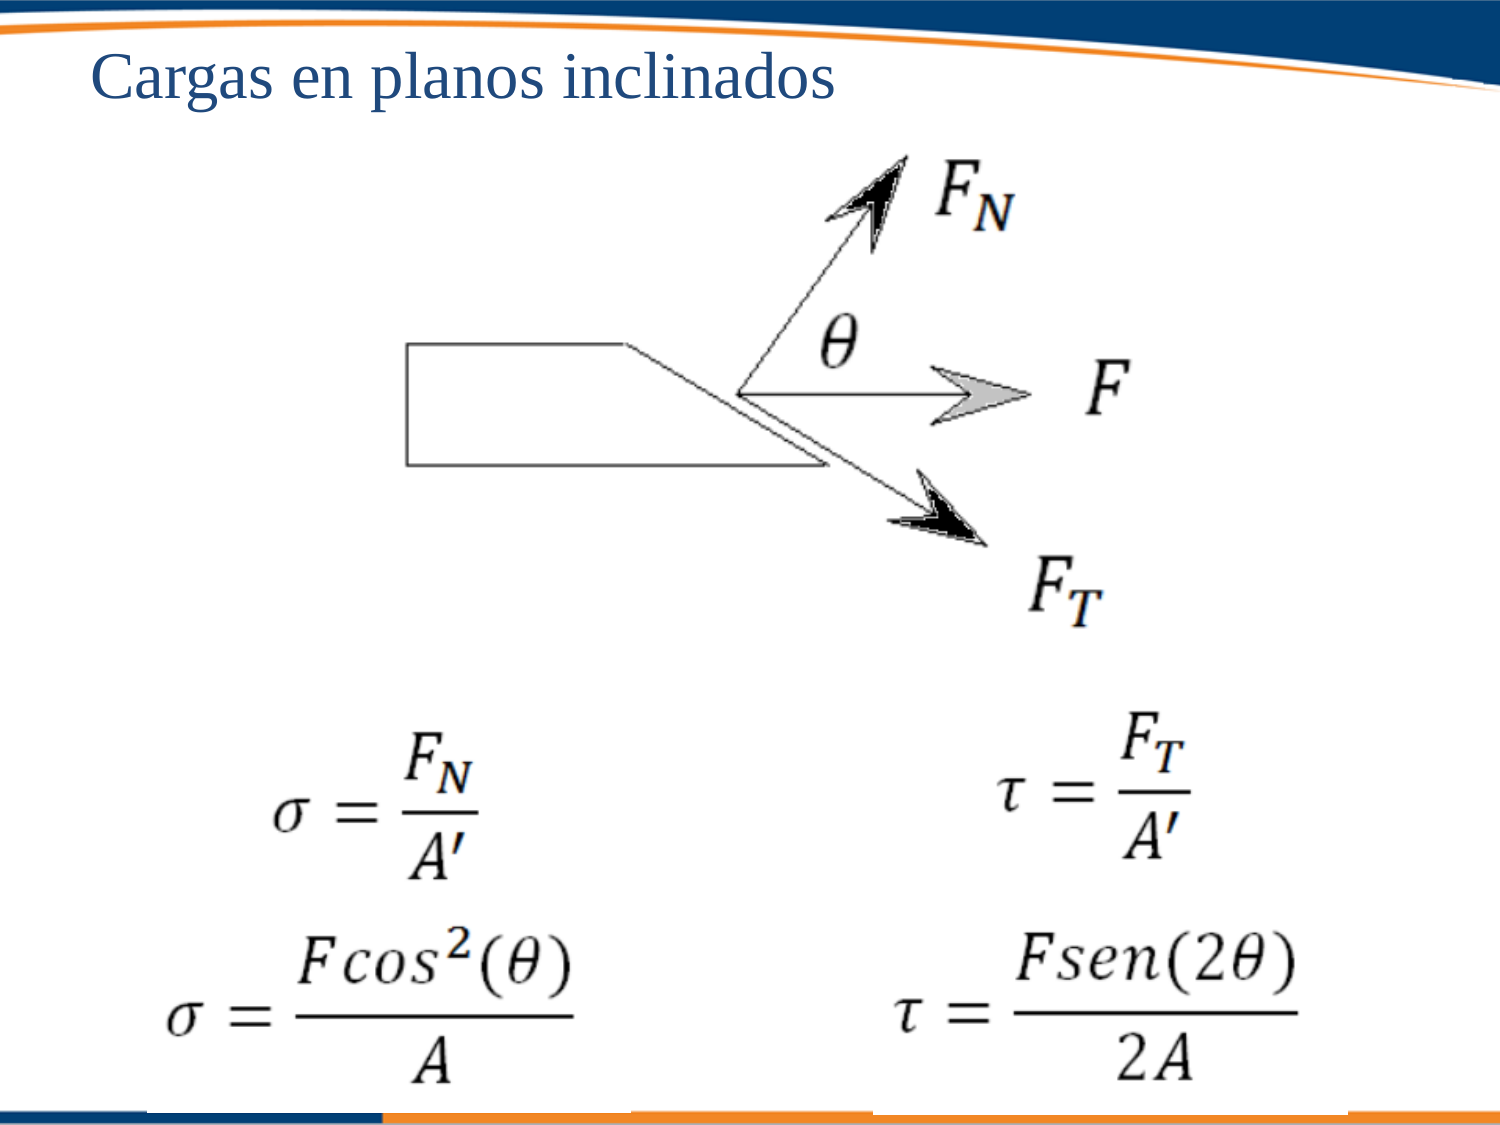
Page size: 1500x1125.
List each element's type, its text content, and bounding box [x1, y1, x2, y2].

picture [0, 0, 1500, 1125]
title Cargas en planos inclinados [75, 19, 1425, 126]
